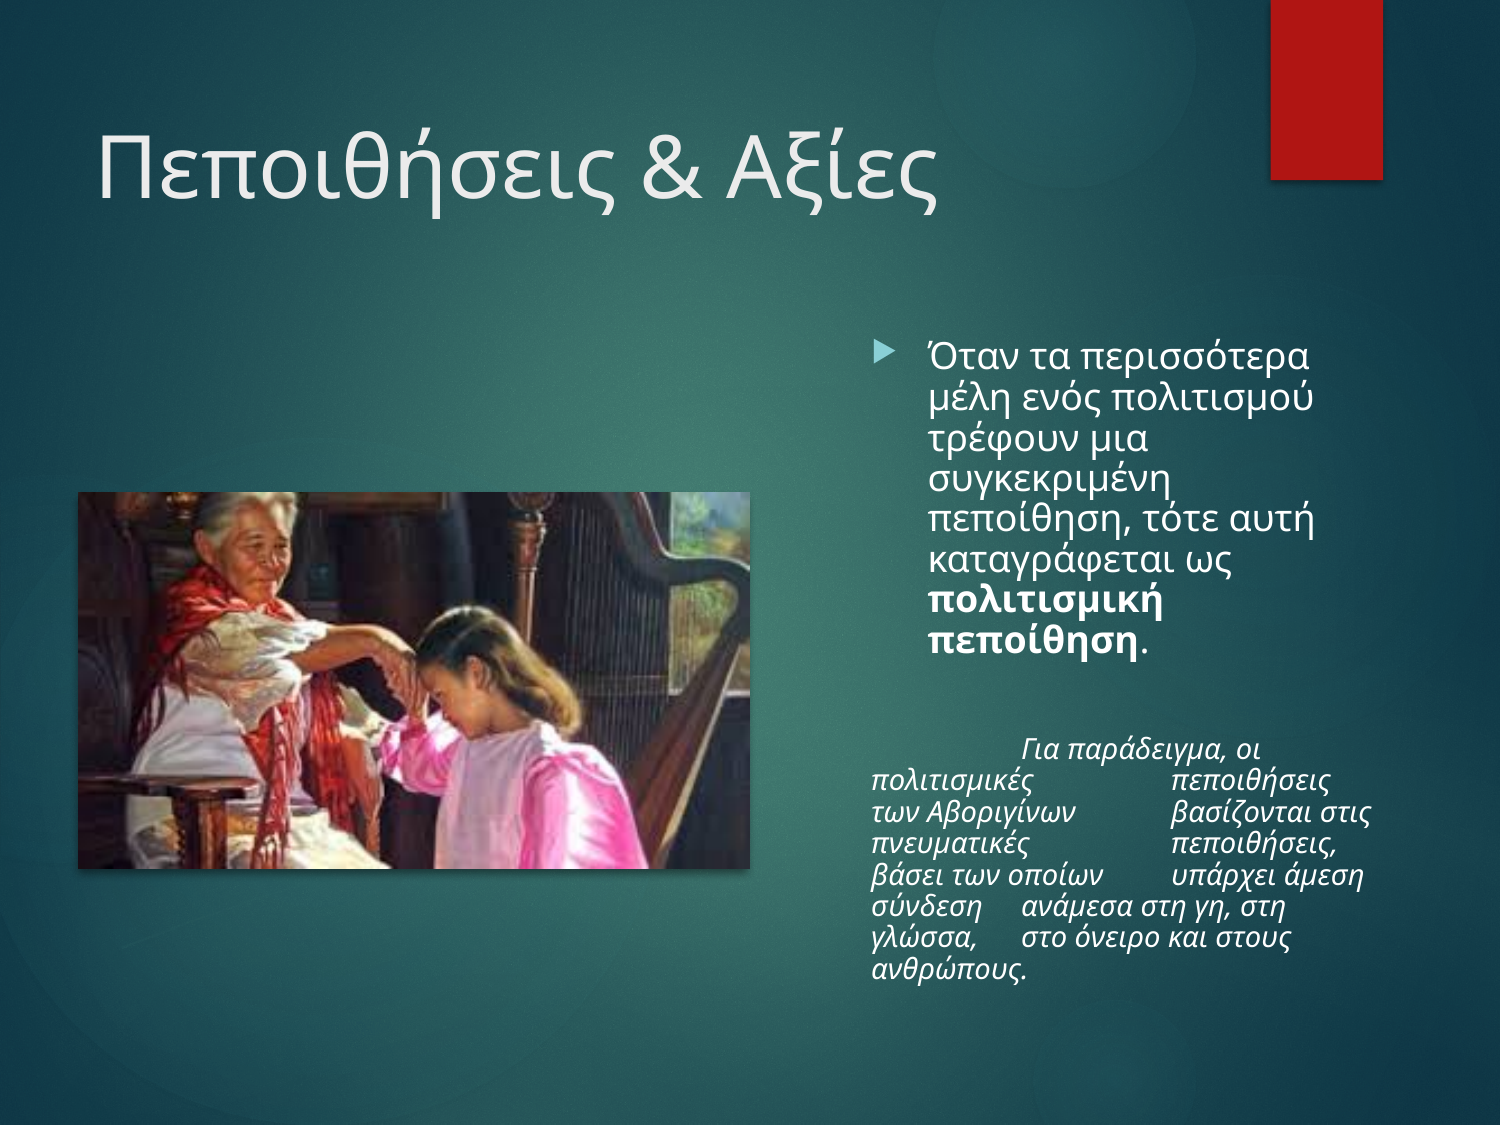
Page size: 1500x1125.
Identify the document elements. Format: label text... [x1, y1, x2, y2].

picture [78, 492, 750, 869]
title Πεποιθήσεις & Αξίες [79, 103, 1219, 304]
list Όταν τα περισσότερα μέλη ενός πολιτισμού τρέφουν μια συγκεκριμένη πεποίθηση, τότε αυτή καταγράφεται ως πολιτισμική πεποίθηση. Για παράδειγμα, οι πολιτισμικές πεποιθήσεις των Αβοριγίνων βασίζονται στις πνευματικές πεποιθήσεις, βάσει των οποίων υπάρχει άμεση σύνδεση ανάμεσα στη γη, στη γλώσσα, στο όνειρο και στους ανθρώπους. [856, 330, 1400, 1019]
